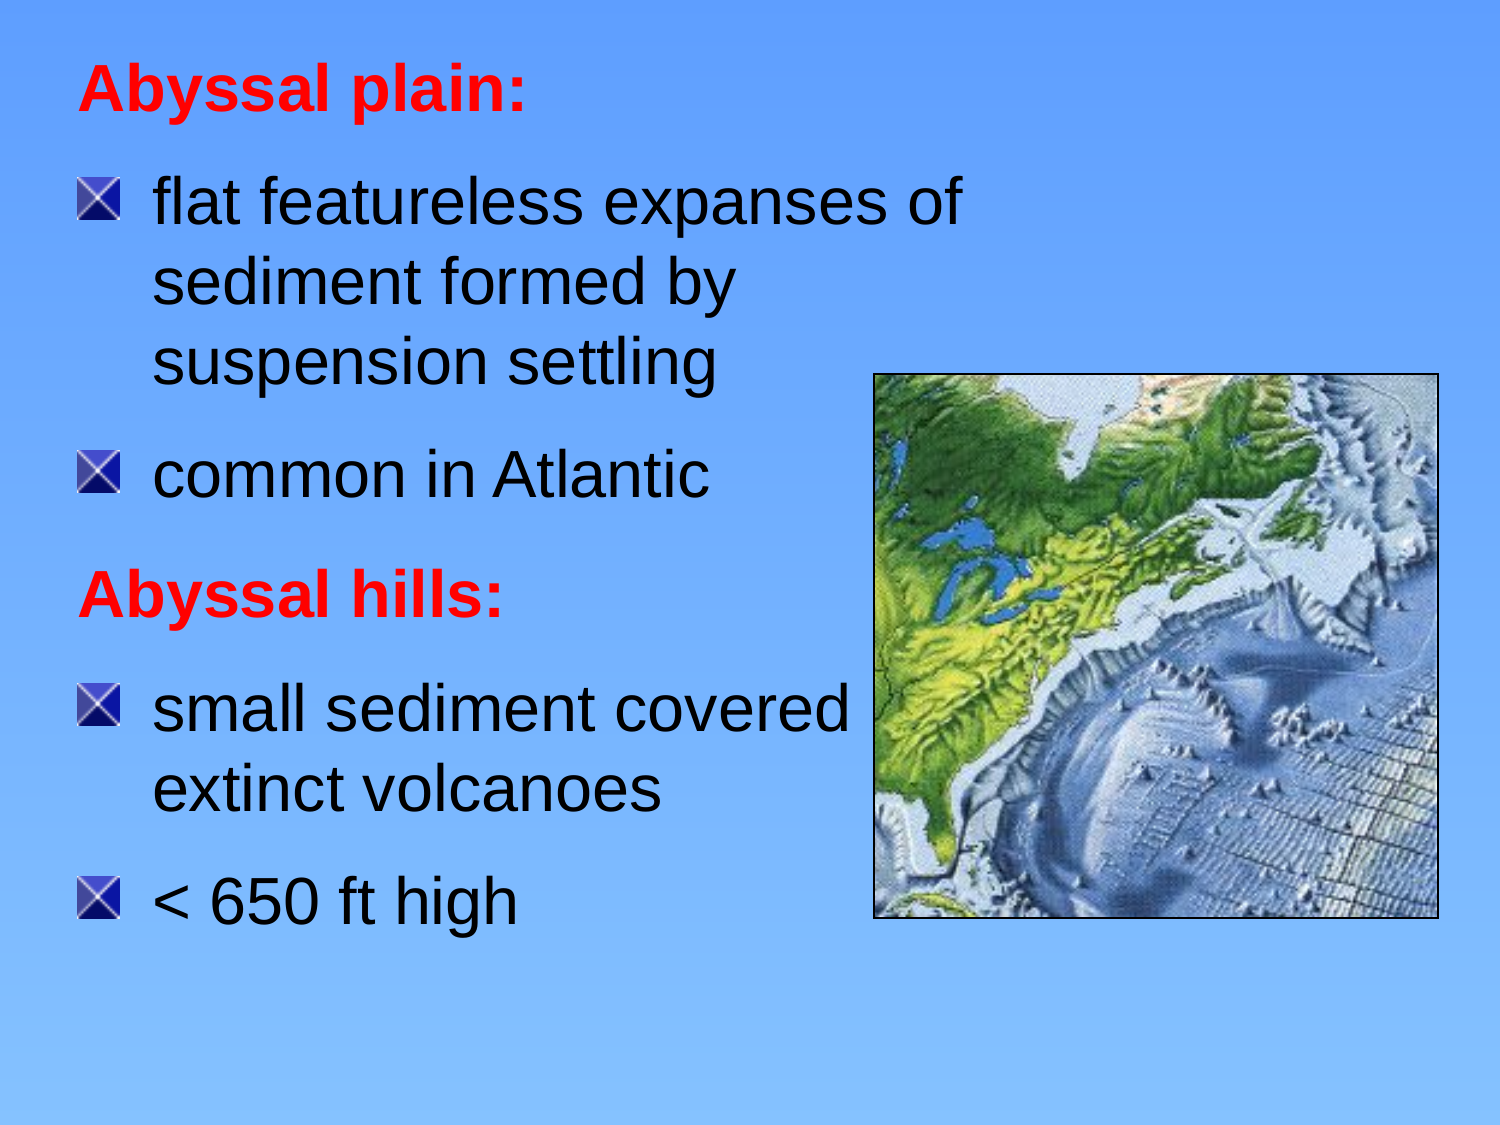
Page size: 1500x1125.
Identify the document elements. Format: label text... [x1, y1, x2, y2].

picture [874, 374, 1438, 918]
picture [77, 683, 120, 726]
text_box Abyssal plain: flat featureless expanses of sediment formed by suspension settling common in Atlantic Abyssal hills: small sediment covered extinct volcanoes < 650 ft high [62, 37, 1025, 1015]
picture [77, 177, 120, 220]
picture [77, 450, 120, 493]
picture [77, 876, 120, 919]
